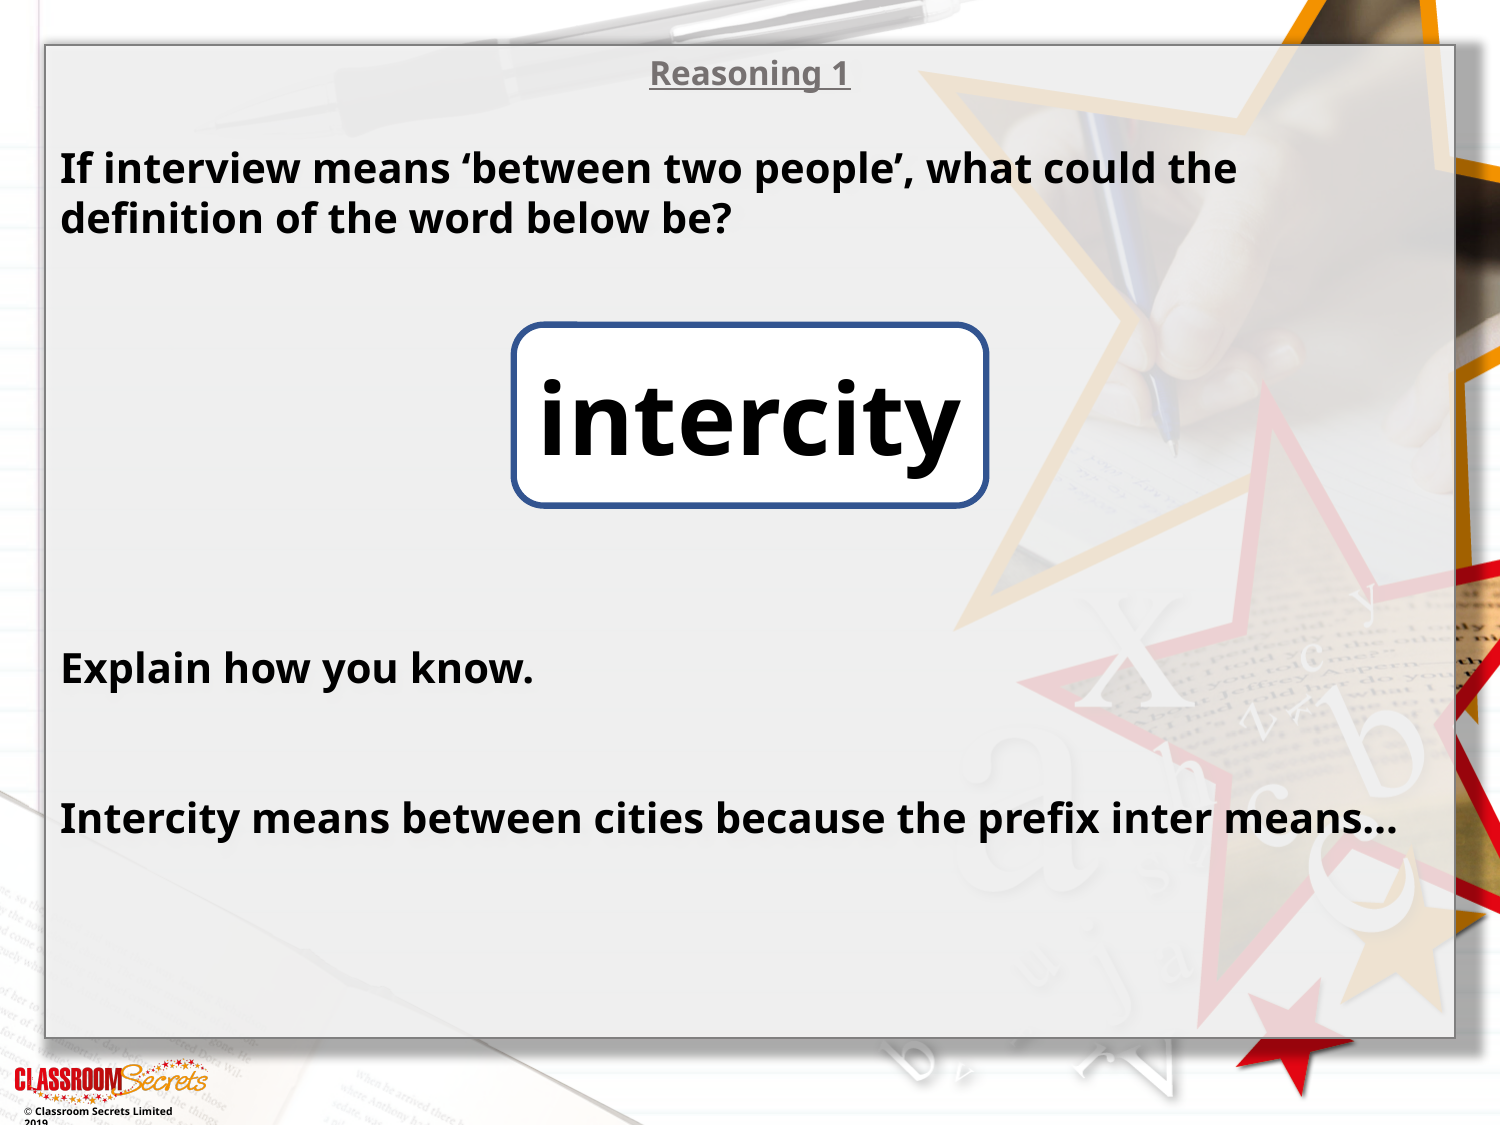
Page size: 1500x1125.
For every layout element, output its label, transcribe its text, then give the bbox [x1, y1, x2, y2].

picture [0, 0, 1500, 1125]
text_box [9, 1058, 213, 1125]
text_box Reasoning 1 If interview means ‘between two people’, what could the definition of the word below be? Explain how you know. Intercity means between cities because the prefix inter means… [44, 44, 1456, 1039]
text_box intercity [512, 323, 988, 507]
